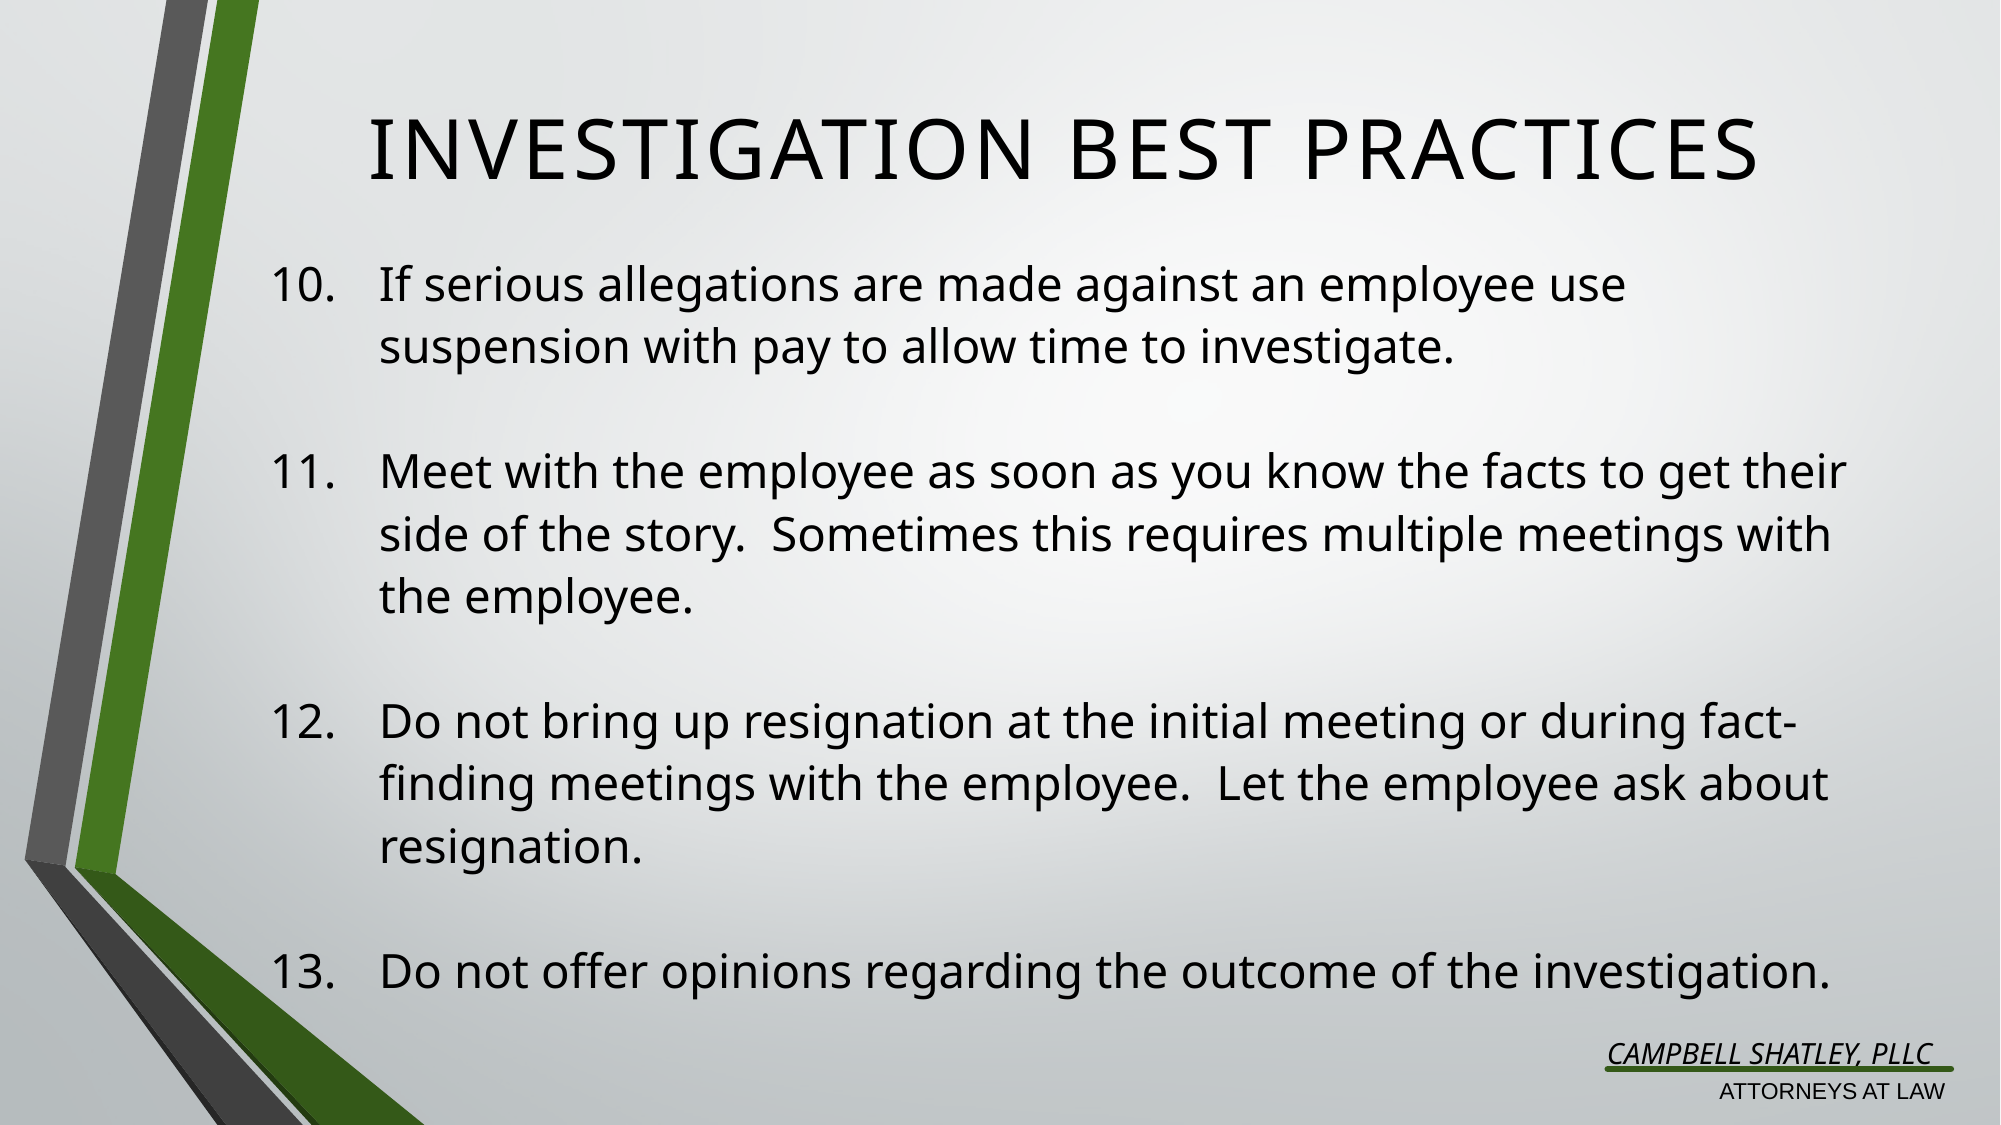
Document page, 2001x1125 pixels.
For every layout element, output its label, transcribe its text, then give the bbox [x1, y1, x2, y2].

title Investigation Best Practices [243, 2, 1887, 240]
list If serious allegations are made against an employee use suspension with pay to allow time to investigate. Meet with the employee as soon as you know the facts to get their side of the story. Sometimes this requires multiple meetings with the employee. Do not bring up resignation at the initial meeting or during fact-finding meetings with the employee. Let the employee ask about resignation. Do not offer opinions regarding the outcome of the investigation. [243, 240, 1887, 1058]
